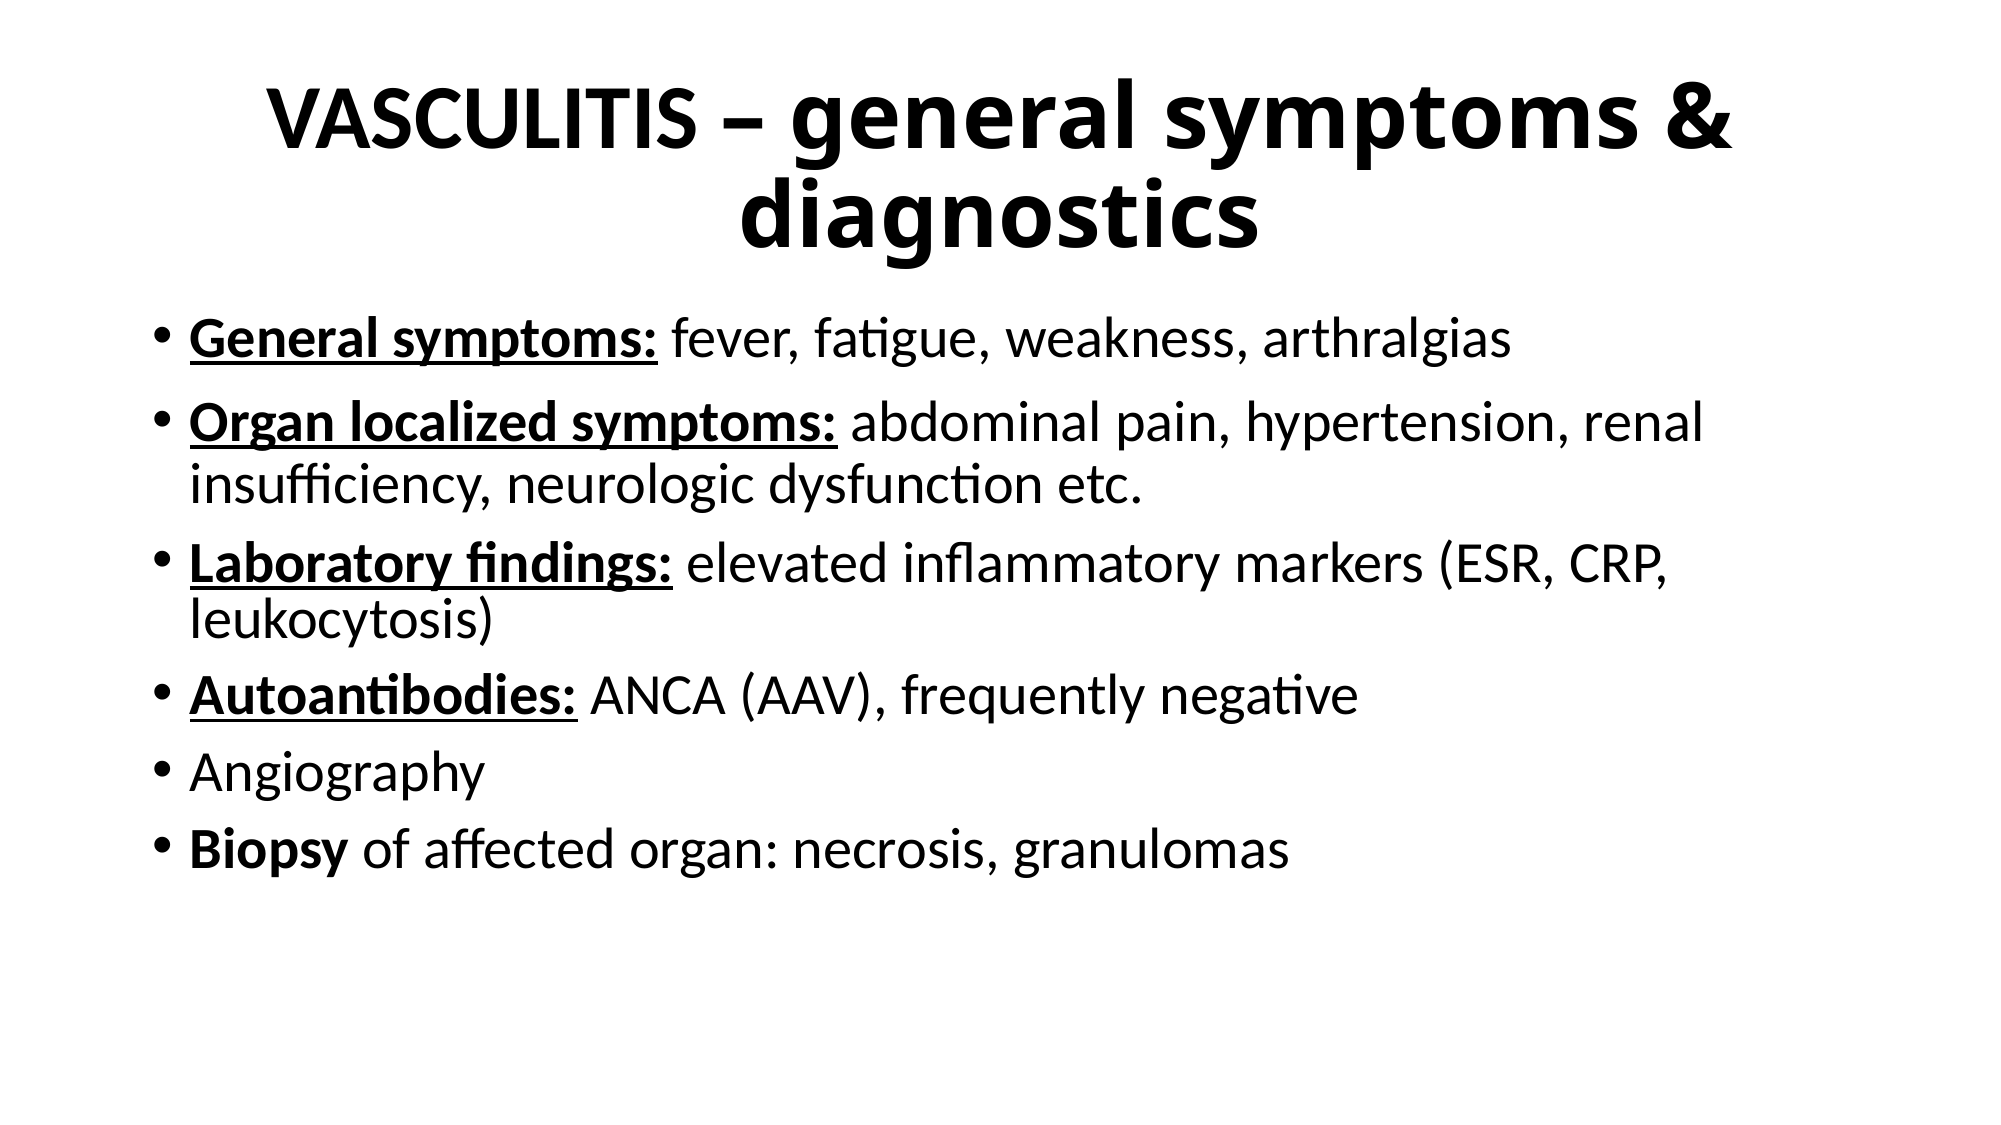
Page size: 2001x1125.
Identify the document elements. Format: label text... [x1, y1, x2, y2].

list General symptoms: fever, fatigue, weakness, arthralgias Organ localized symptoms: abdominal pain, hypertension, renal insufficiency, neurologic dysfunction etc. Laboratory findings: elevated inflammatory markers (ESR, CRP, leukocytosis) Autoantibodies: ANCA (AAV), frequently negative Angiography Biopsy of affected organ: necrosis, granulomas [137, 299, 1863, 1014]
title Vasculitis – general symptoms & diagnostics [137, 59, 1863, 278]
